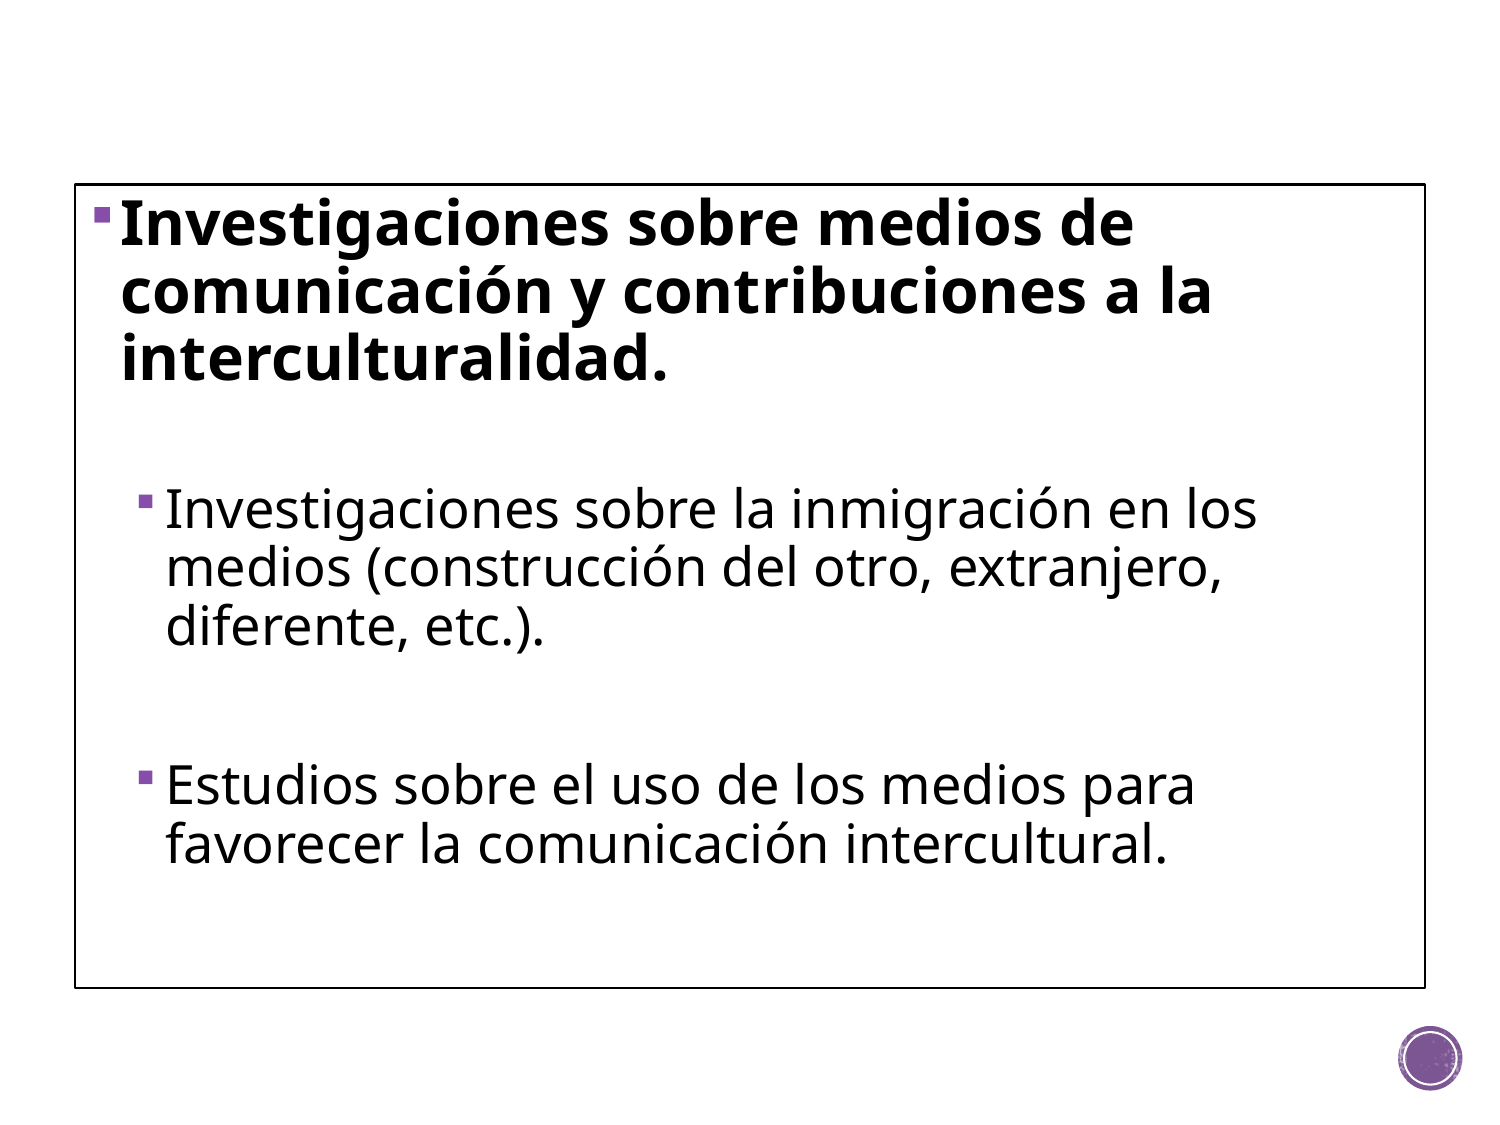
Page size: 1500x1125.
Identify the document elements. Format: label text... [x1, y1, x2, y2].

list Investigaciones sobre medios de comunicación y contribuciones a la interculturalidad. Investigaciones sobre la inmigración en los medios (construcción del otro, extranjero, diferente, etc.). Estudios sobre el uso de los medios para favorecer la comunicación intercultural. [74, 183, 1426, 989]
